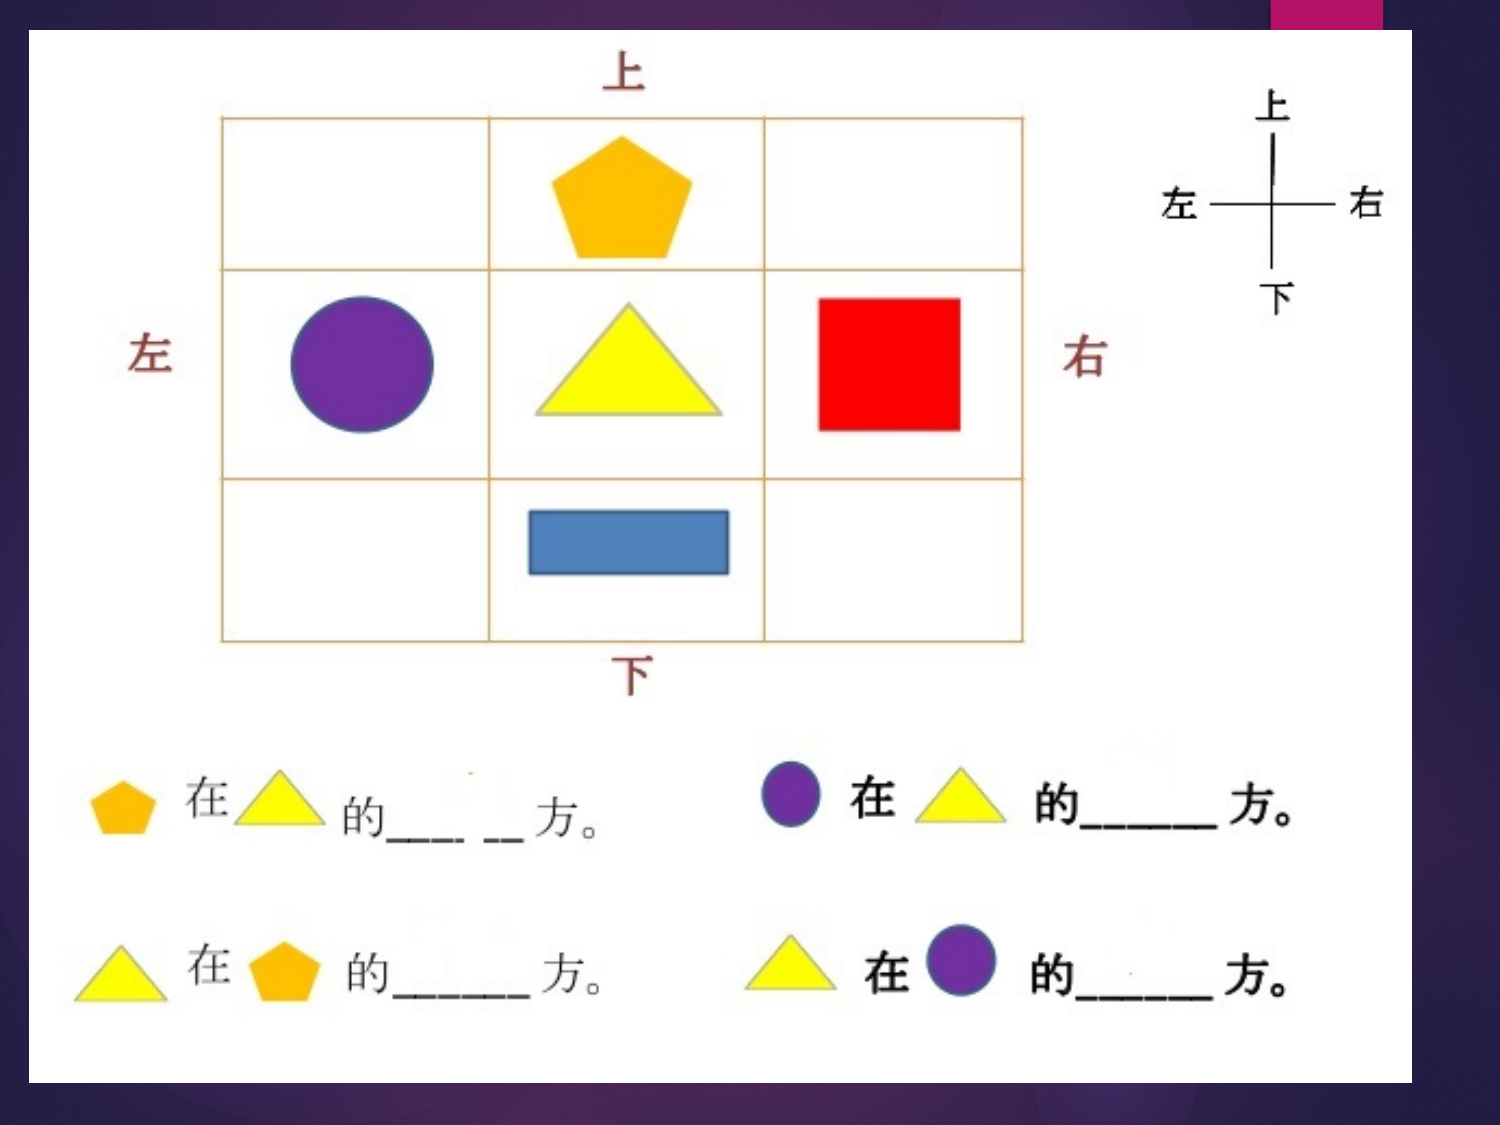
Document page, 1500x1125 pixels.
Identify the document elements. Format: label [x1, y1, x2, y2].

picture [29, 30, 1412, 1083]
